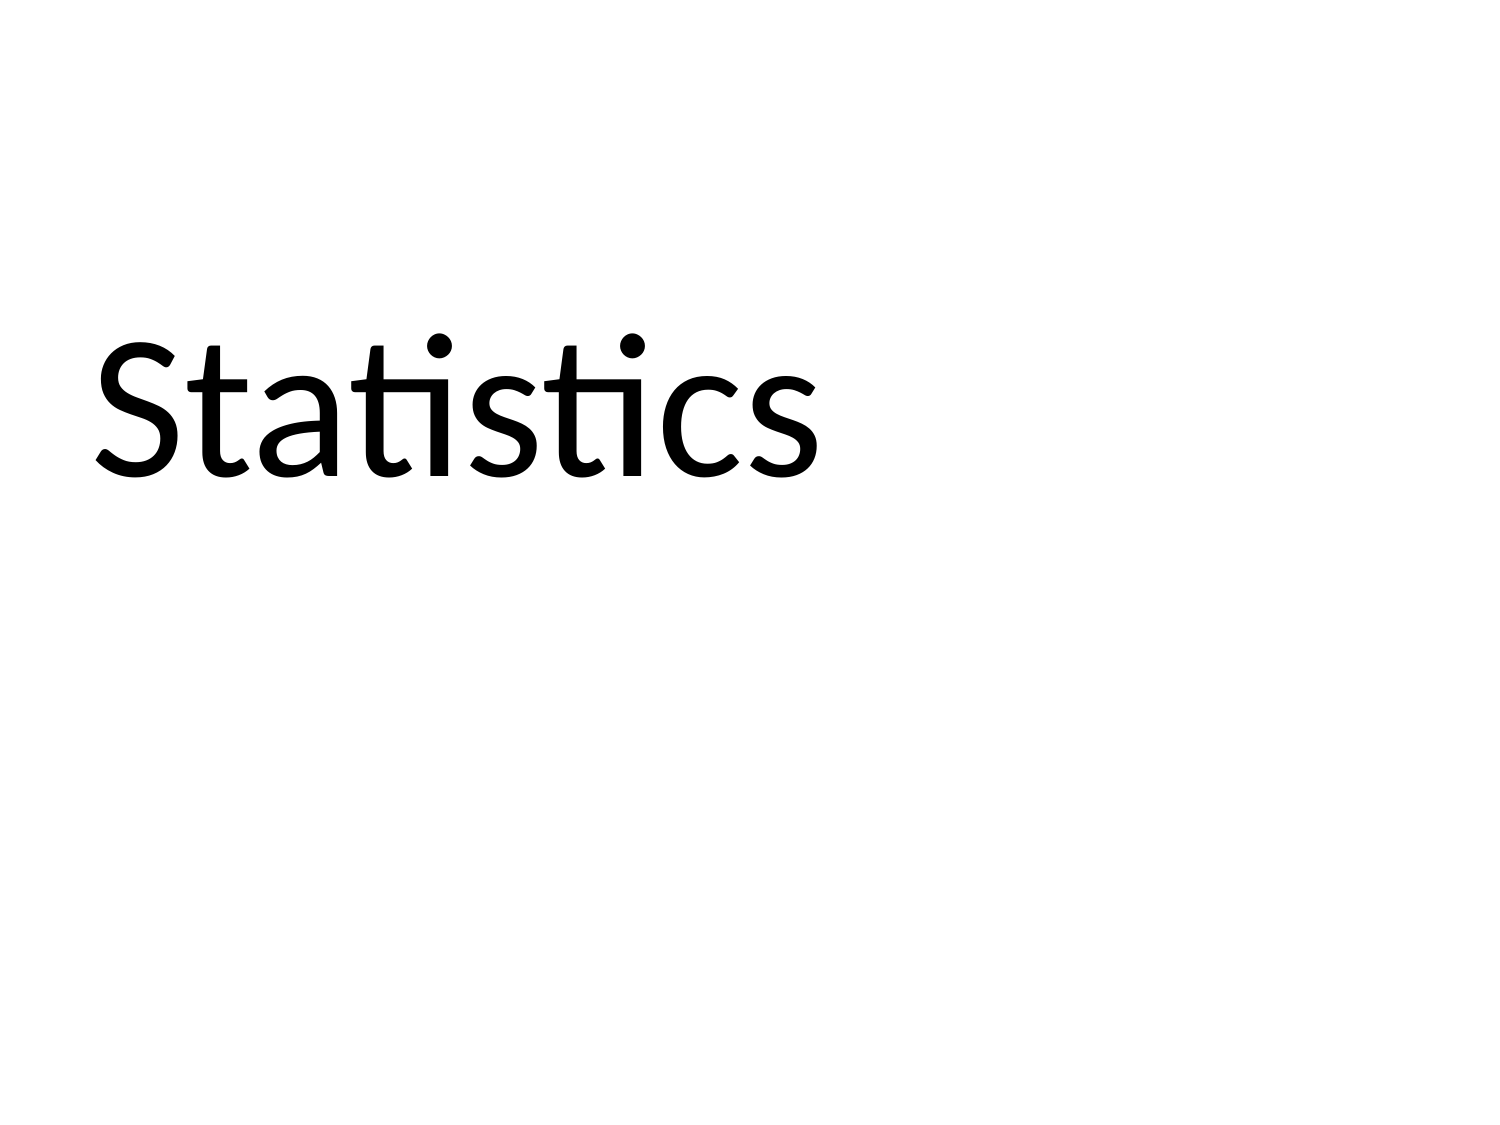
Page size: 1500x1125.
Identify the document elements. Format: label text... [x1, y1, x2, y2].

list Statistics [75, 262, 1425, 1005]
